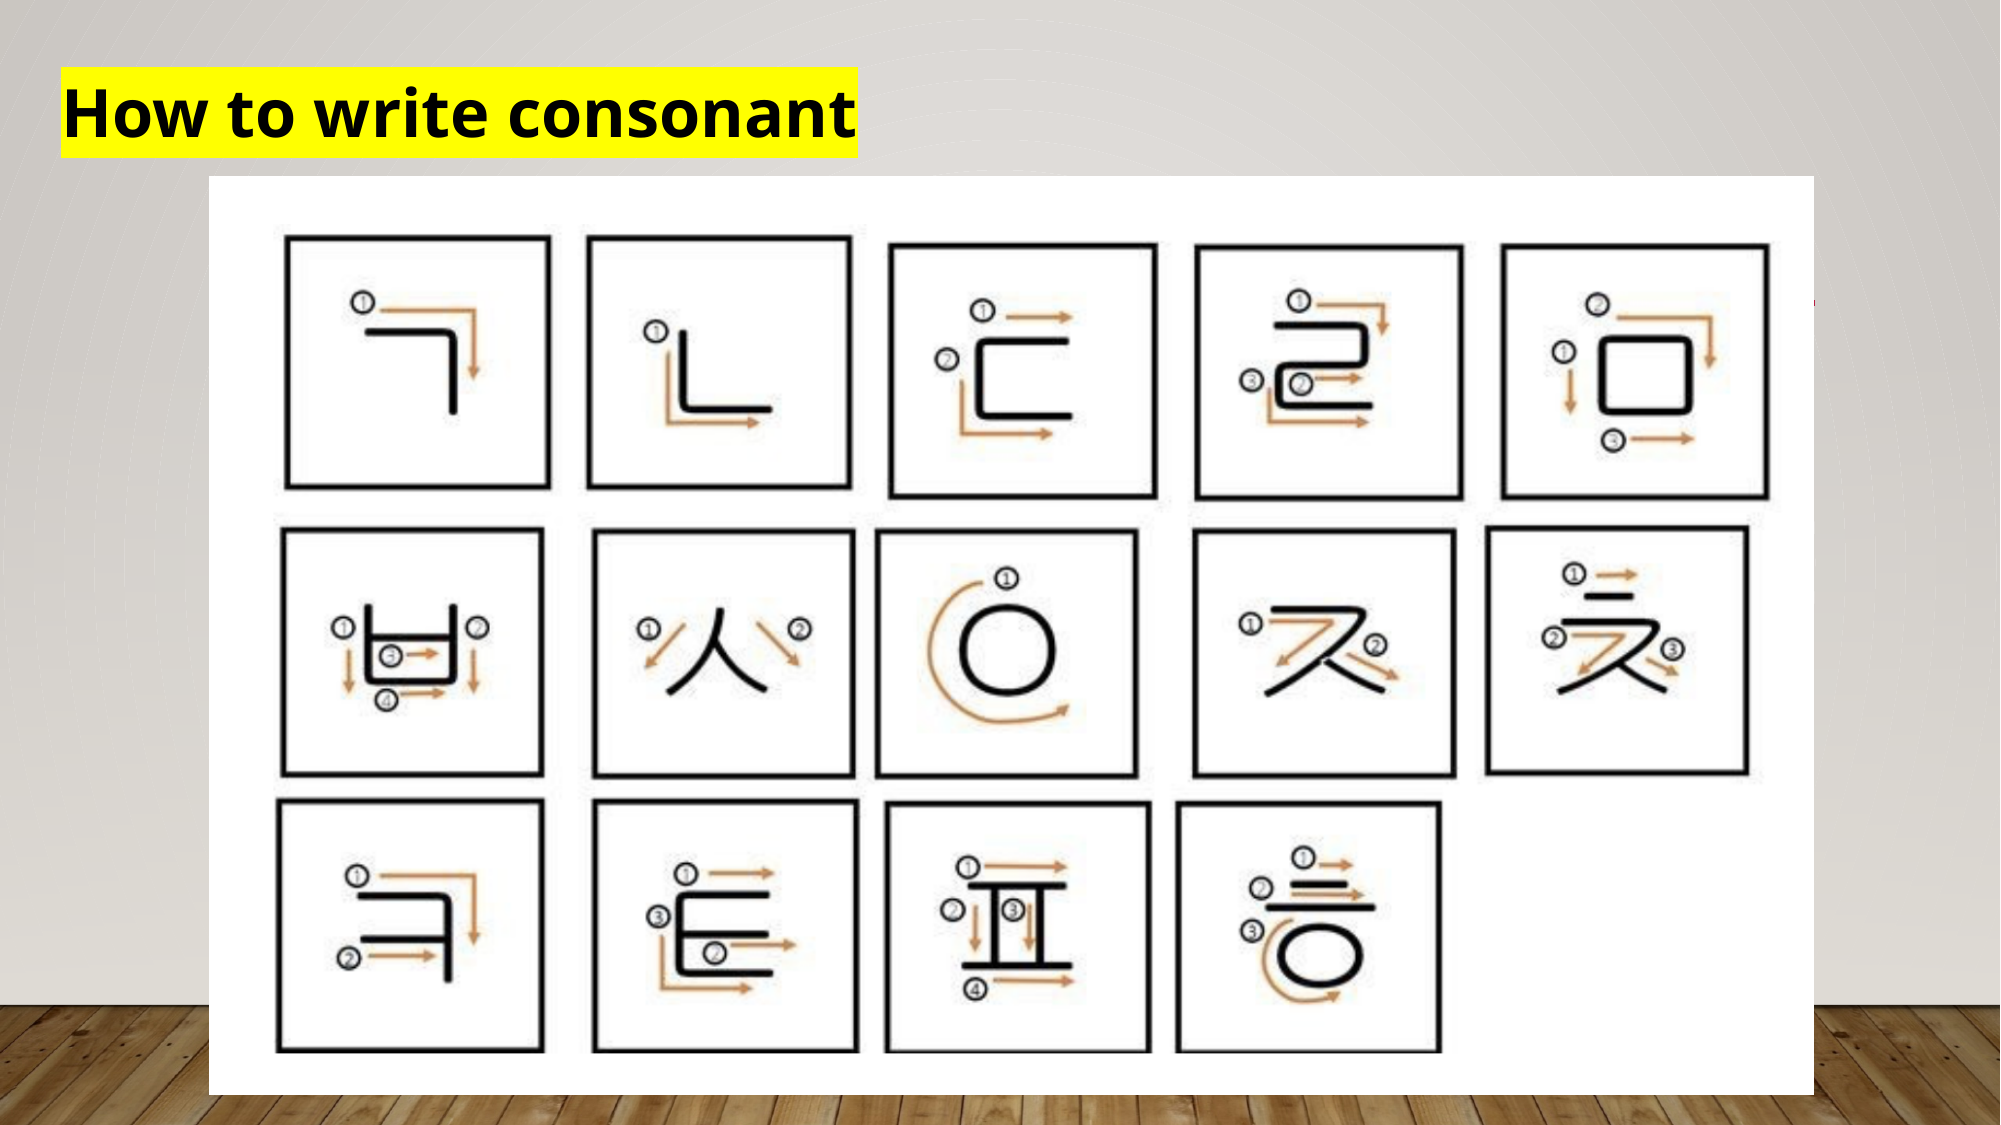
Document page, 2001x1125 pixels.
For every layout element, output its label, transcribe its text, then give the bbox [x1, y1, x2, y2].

picture [0, 176, 2000, 1125]
text_box How to write consonant [46, 63, 1078, 159]
